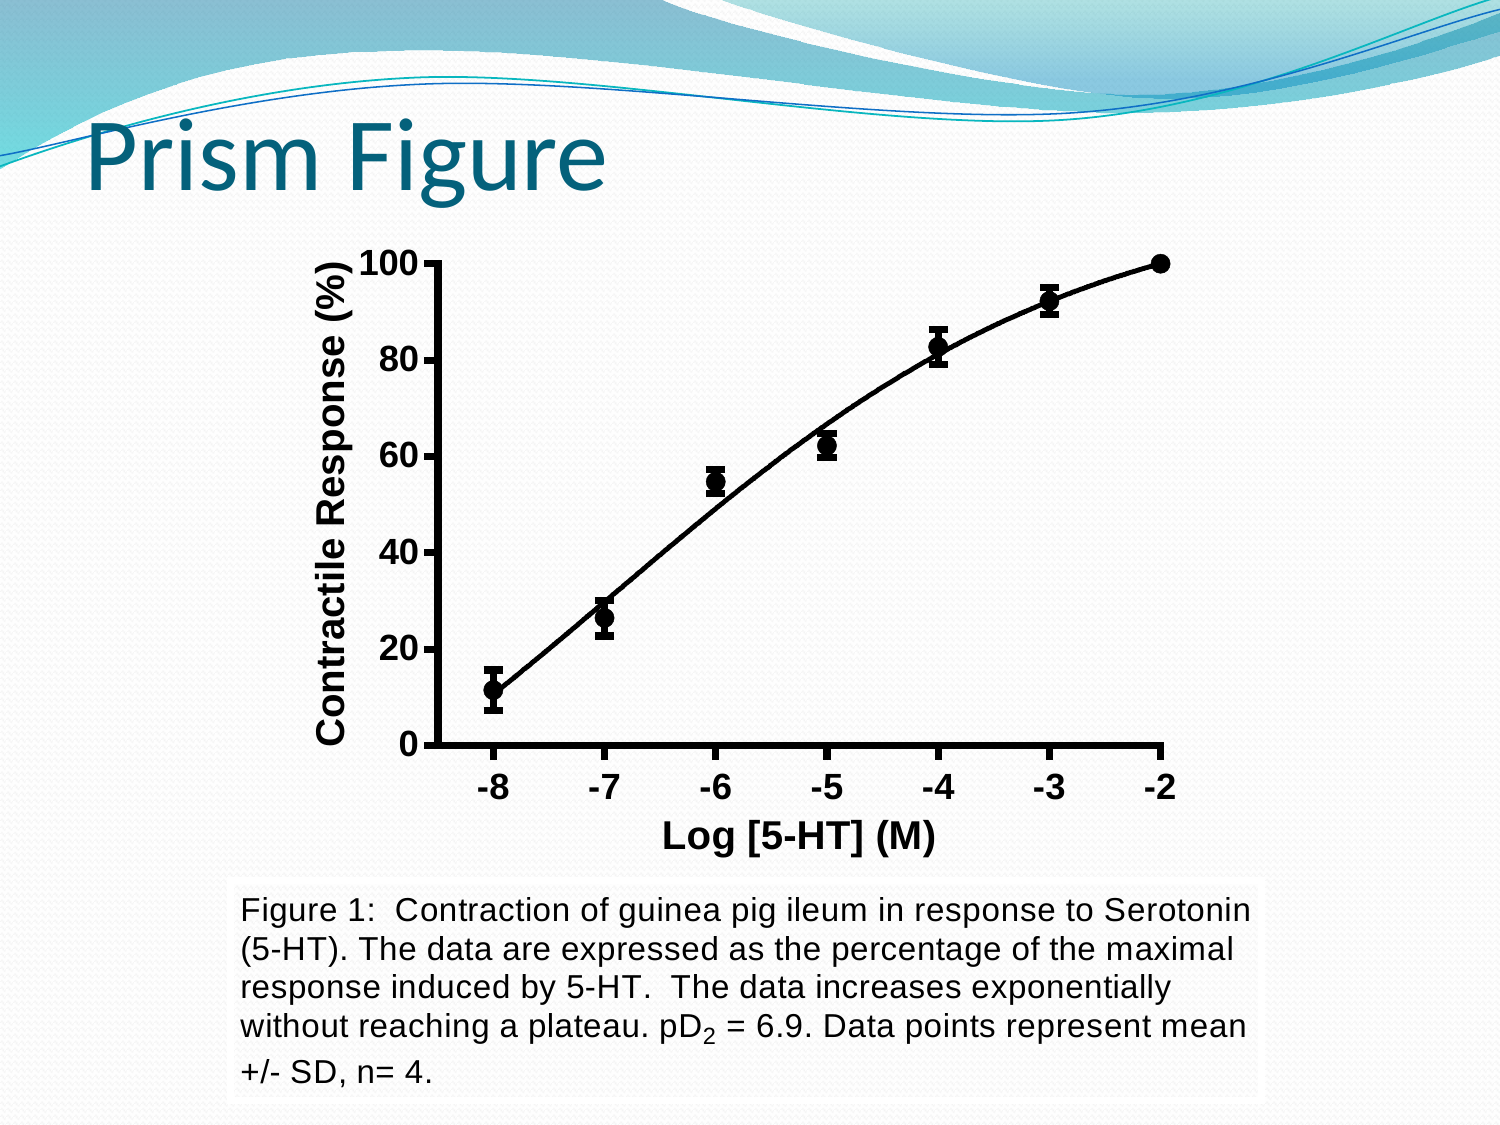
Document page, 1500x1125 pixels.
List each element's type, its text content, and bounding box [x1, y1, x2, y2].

text_box Prism Figure [85, 83, 1435, 212]
picture [430, 195, 455, 201]
table_cell [1287, 198, 1292, 212]
table_cell [199, 197, 206, 212]
picture [206, 195, 1287, 1125]
